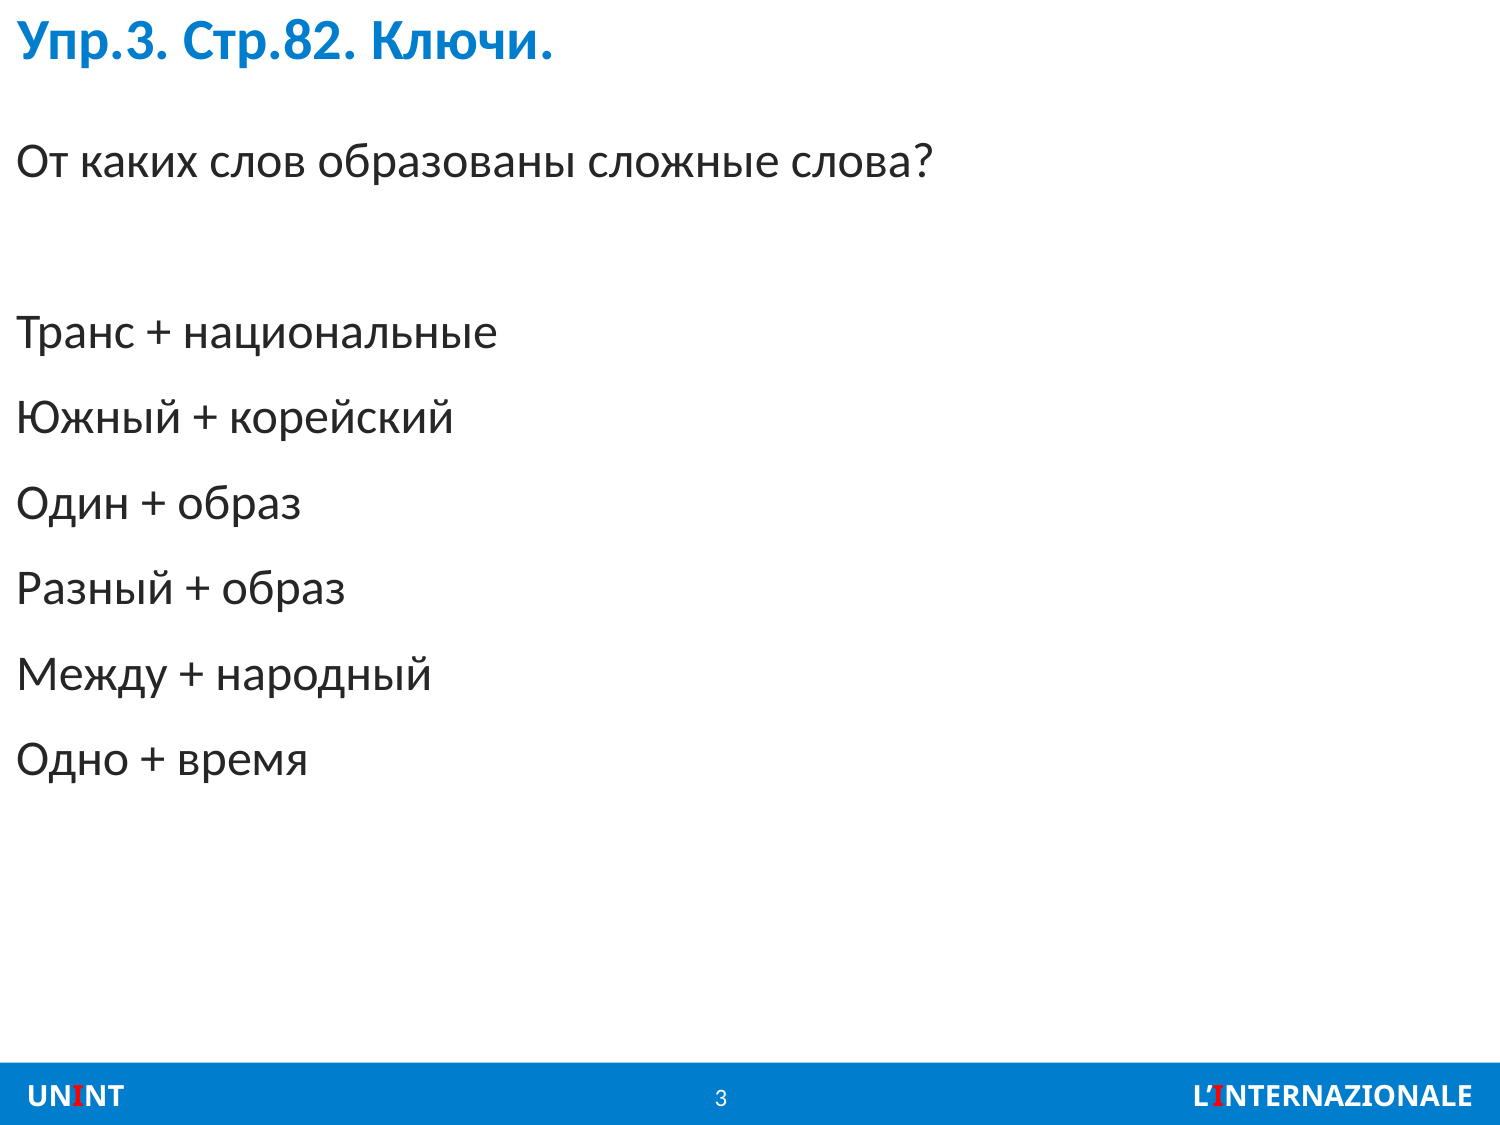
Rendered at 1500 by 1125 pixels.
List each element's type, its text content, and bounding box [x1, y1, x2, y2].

title Упр.3. Стр.82. Ключи. [2, 0, 1495, 114]
slide_number 3 [699, 1074, 801, 1122]
list От каких слов образованы сложные слова? Транс + национальные Южный + корейский Один + образ Разный + образ Между + народный Одно + время [1, 125, 1495, 1047]
